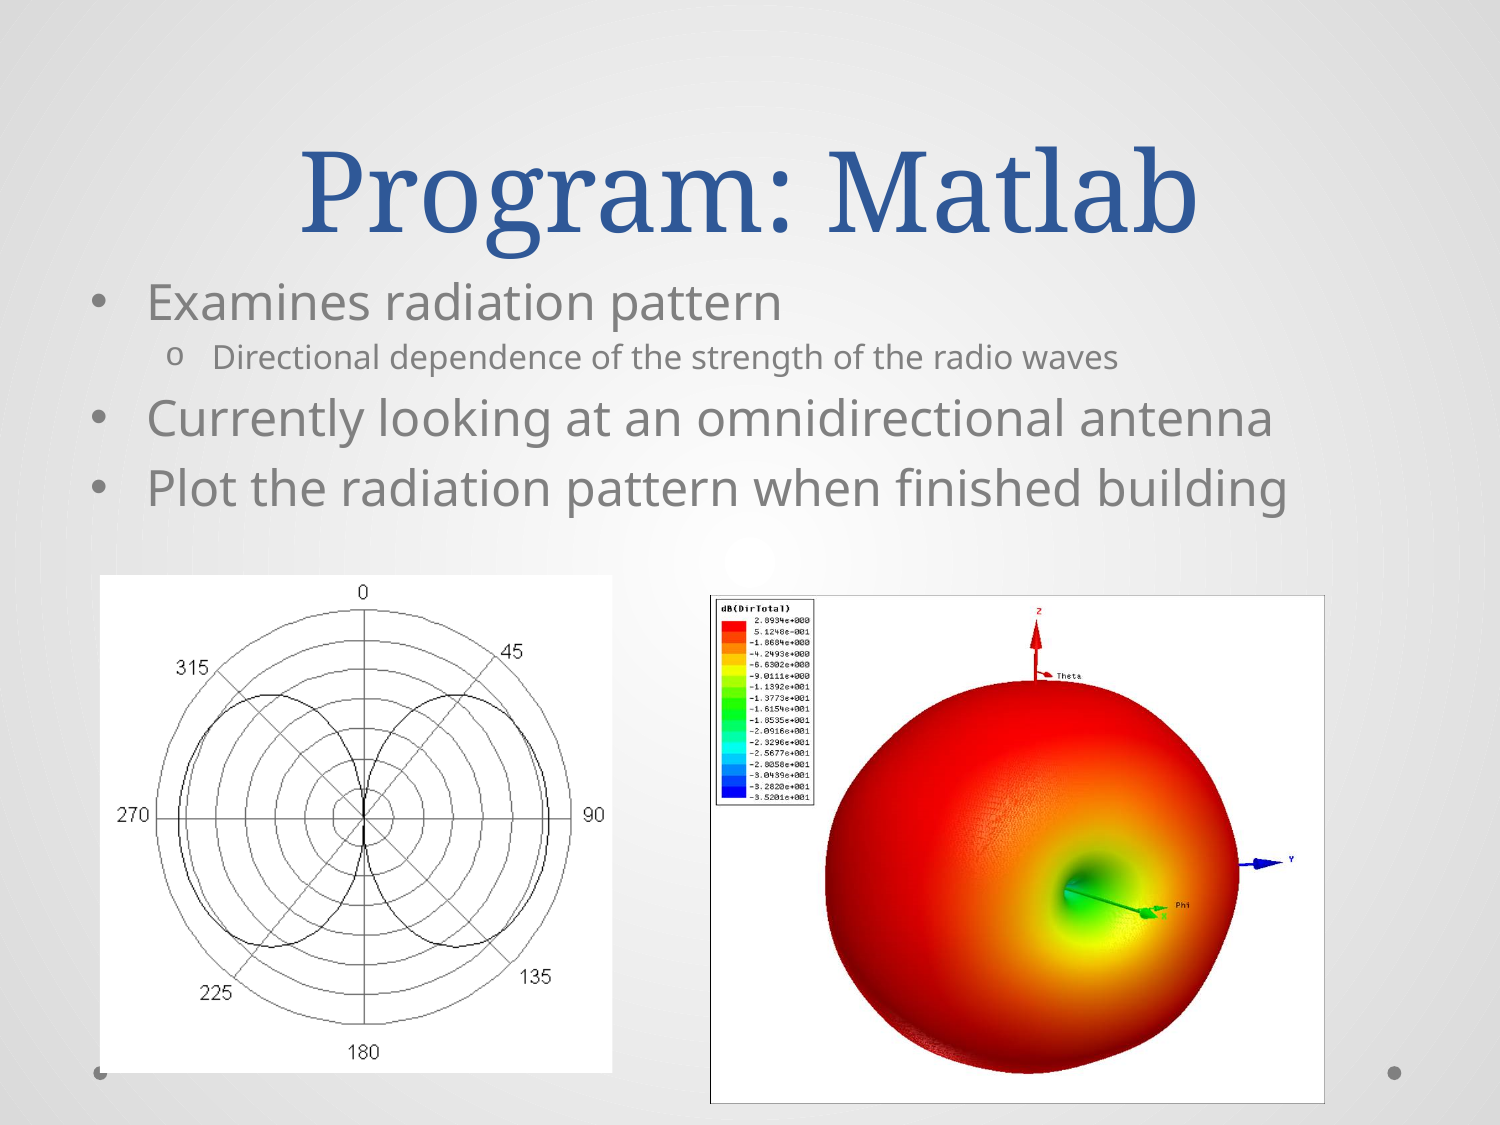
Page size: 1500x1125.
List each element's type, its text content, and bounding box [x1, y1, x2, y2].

picture [99, 574, 613, 1074]
list Examines radiation pattern Directional dependence of the strength of the radio waves Currently looking at an omnidirectional antenna Plot the radiation pattern when finished building [75, 262, 1425, 1005]
picture [710, 595, 1326, 1104]
title Program: Matlab [75, 0, 1425, 262]
